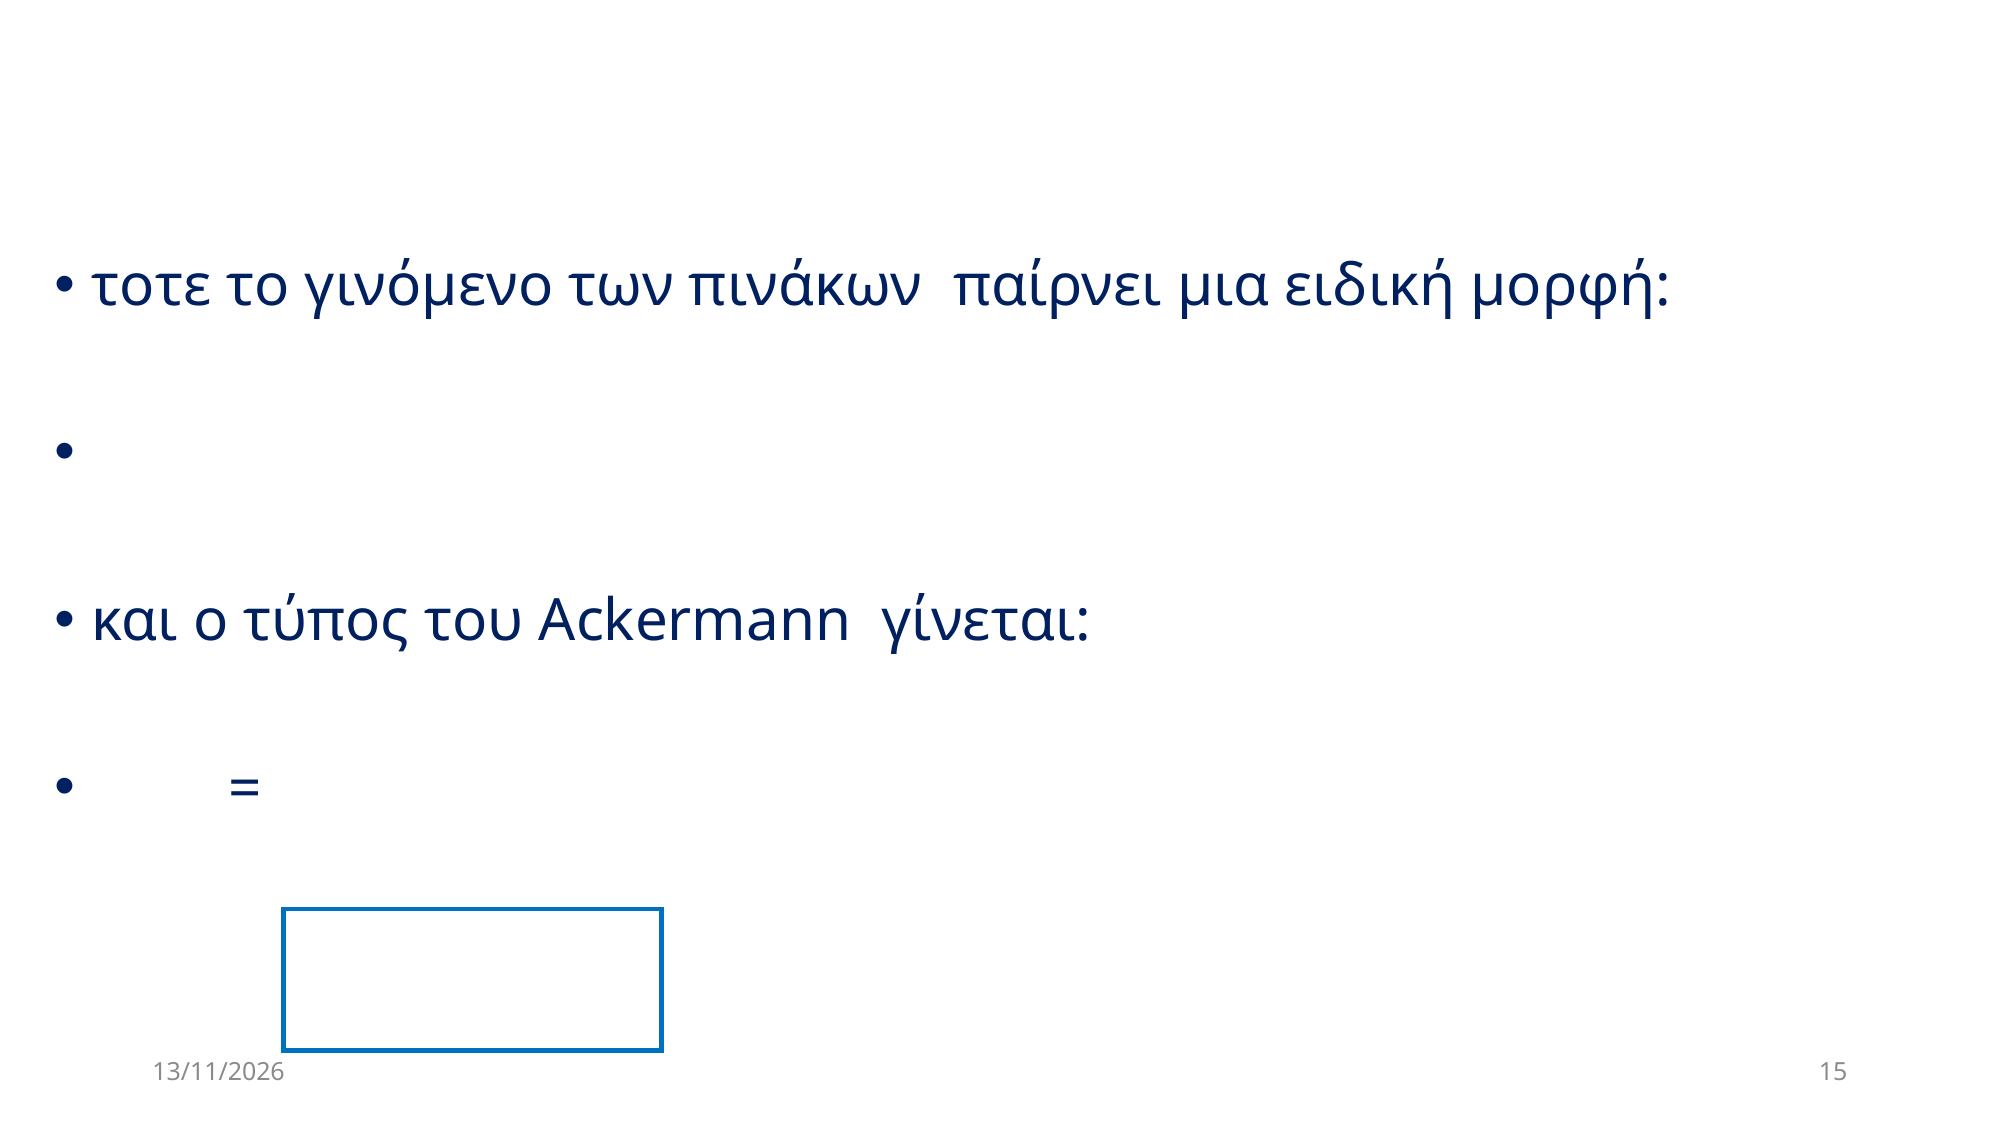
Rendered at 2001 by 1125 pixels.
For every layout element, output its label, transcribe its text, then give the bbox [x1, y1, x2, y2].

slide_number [137, 1042, 588, 1103]
slide_number 15 [1412, 1042, 1863, 1103]
text_box [282, 908, 662, 1052]
